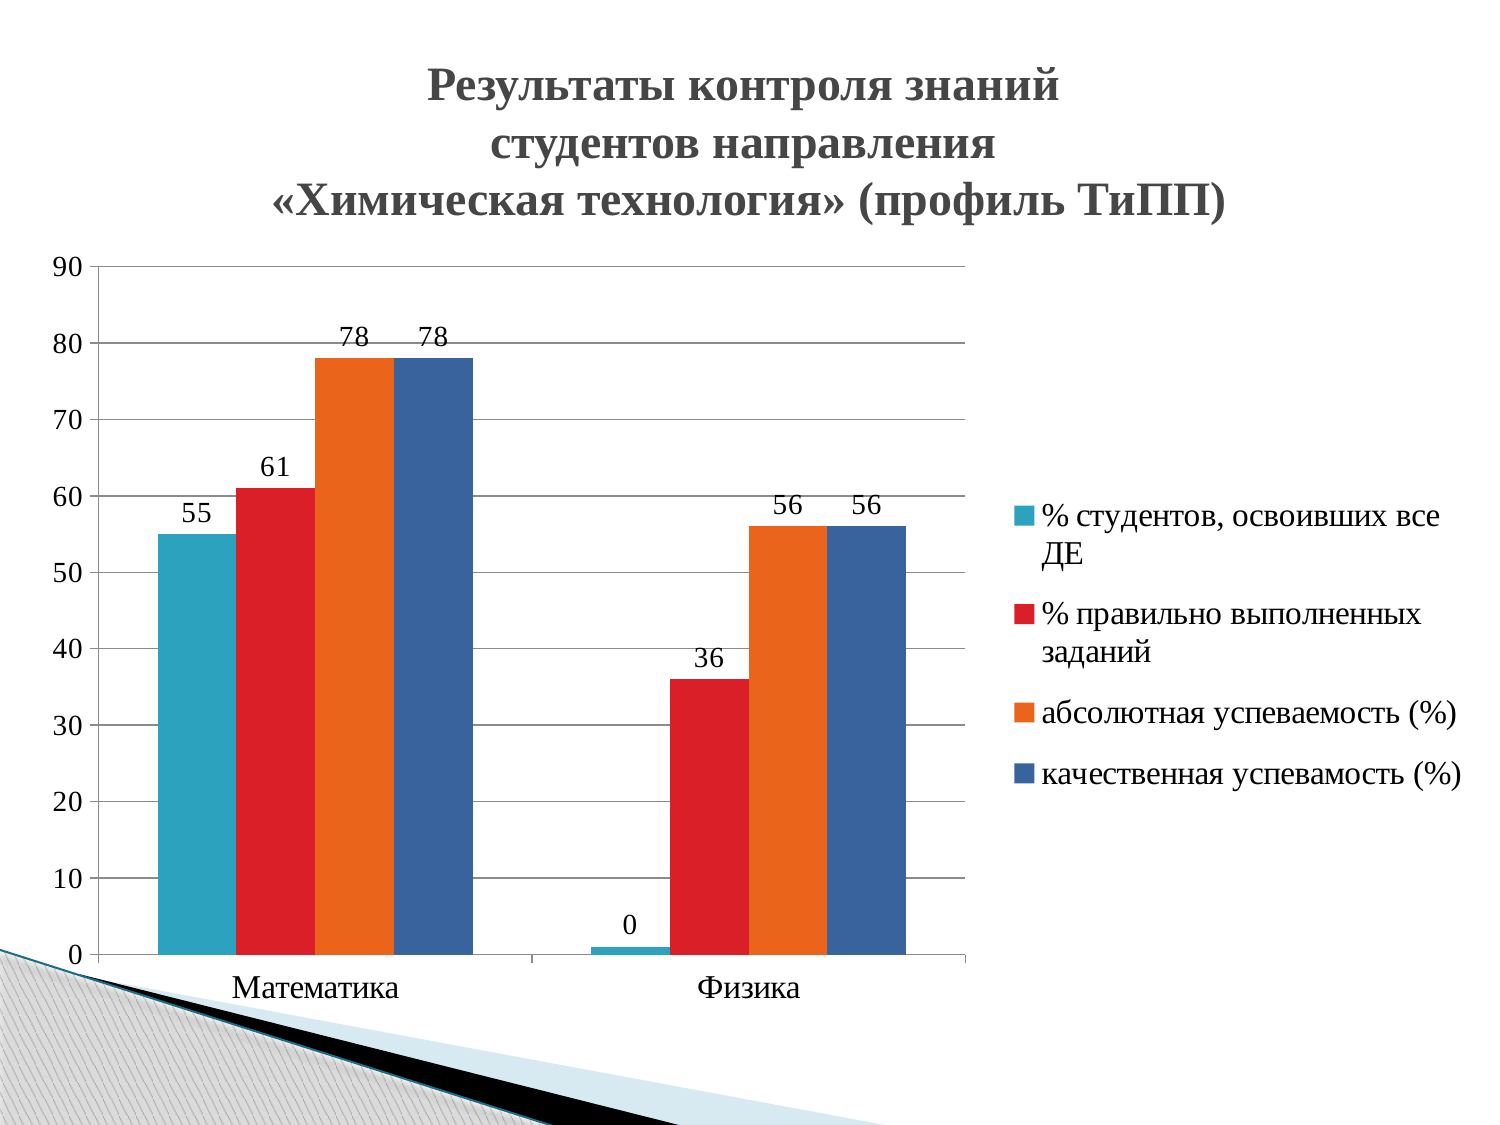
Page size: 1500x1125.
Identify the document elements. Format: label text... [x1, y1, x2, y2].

chart [23, 234, 1477, 1023]
title Результаты контроля знаний студентов направления «Химическая технология» (профиль ТиПП) [75, 45, 1425, 233]
